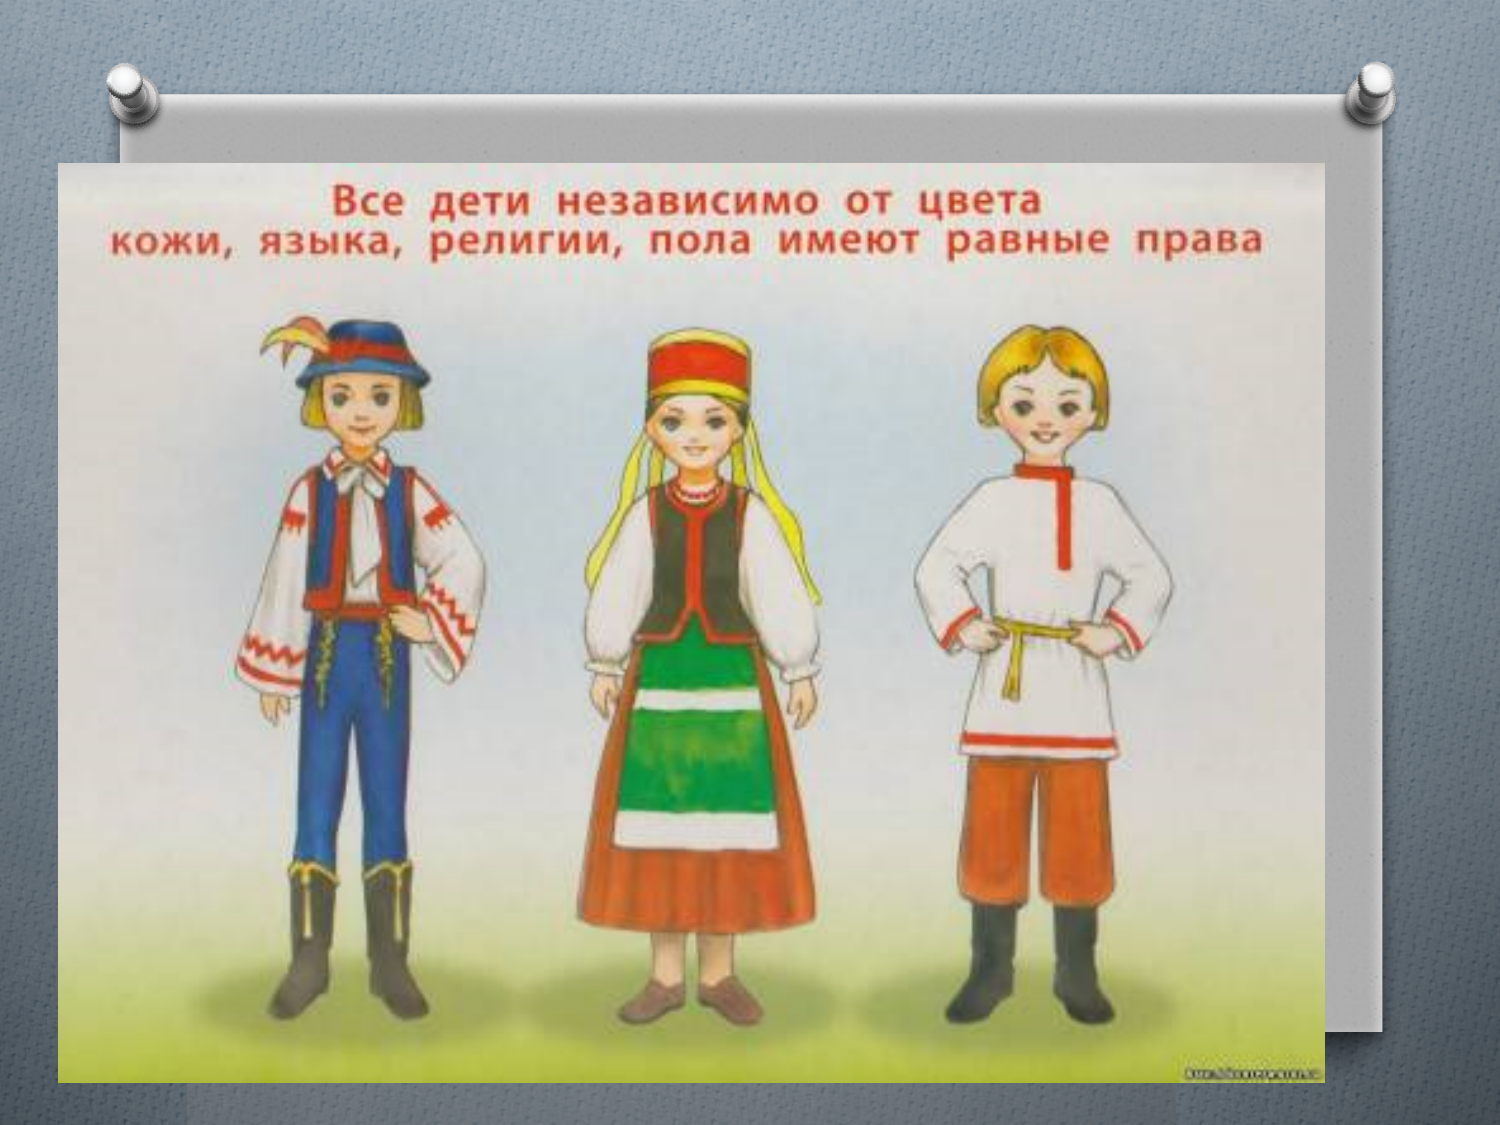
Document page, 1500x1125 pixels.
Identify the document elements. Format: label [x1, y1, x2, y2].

list [58, 163, 1325, 1084]
picture [1317, 35, 1439, 156]
picture [75, 29, 198, 153]
